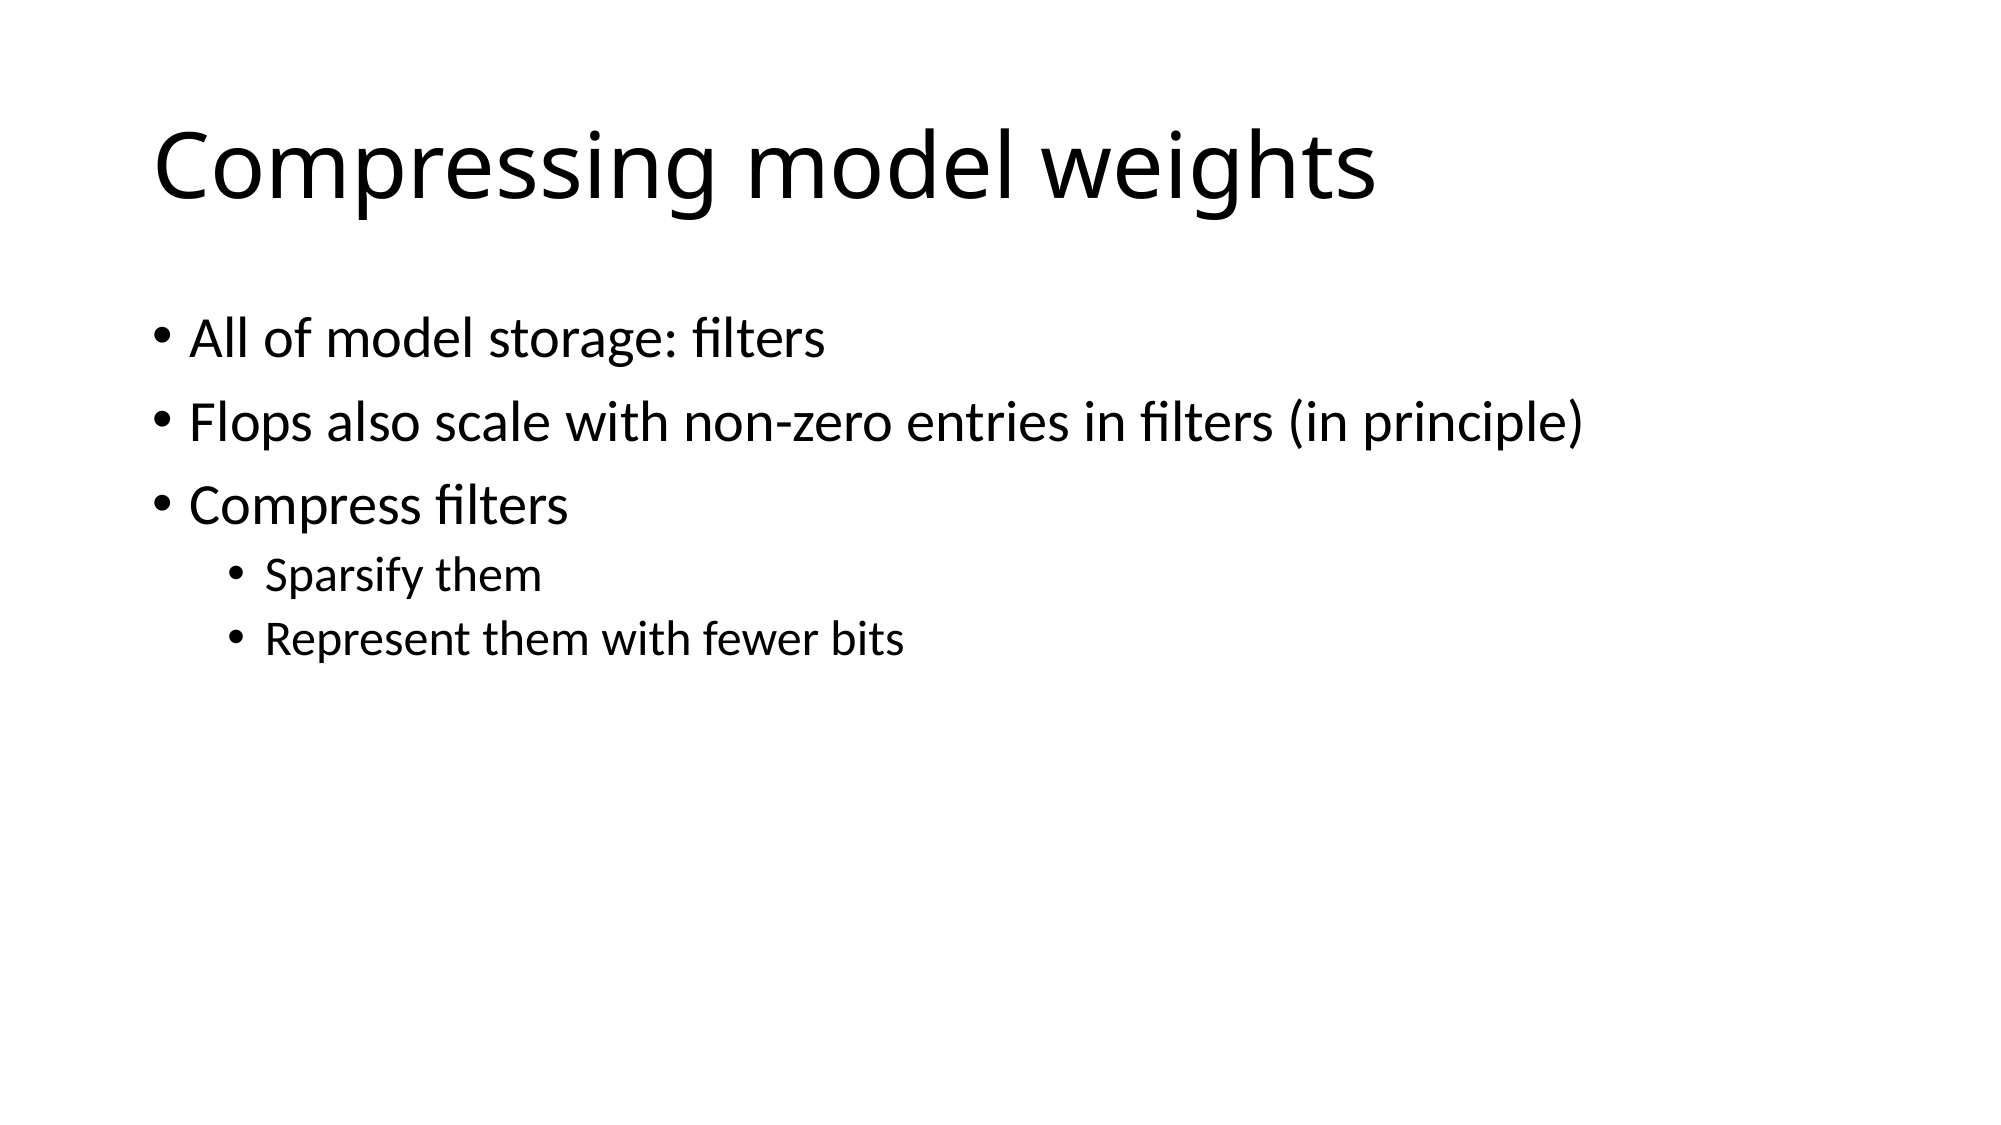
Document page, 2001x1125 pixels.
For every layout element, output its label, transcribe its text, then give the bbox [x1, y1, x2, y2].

list All of model storage: filters Flops also scale with non-zero entries in filters (in principle) Compress filters Sparsify them Represent them with fewer bits [137, 299, 1863, 1014]
title Compressing model weights [137, 59, 1863, 278]
